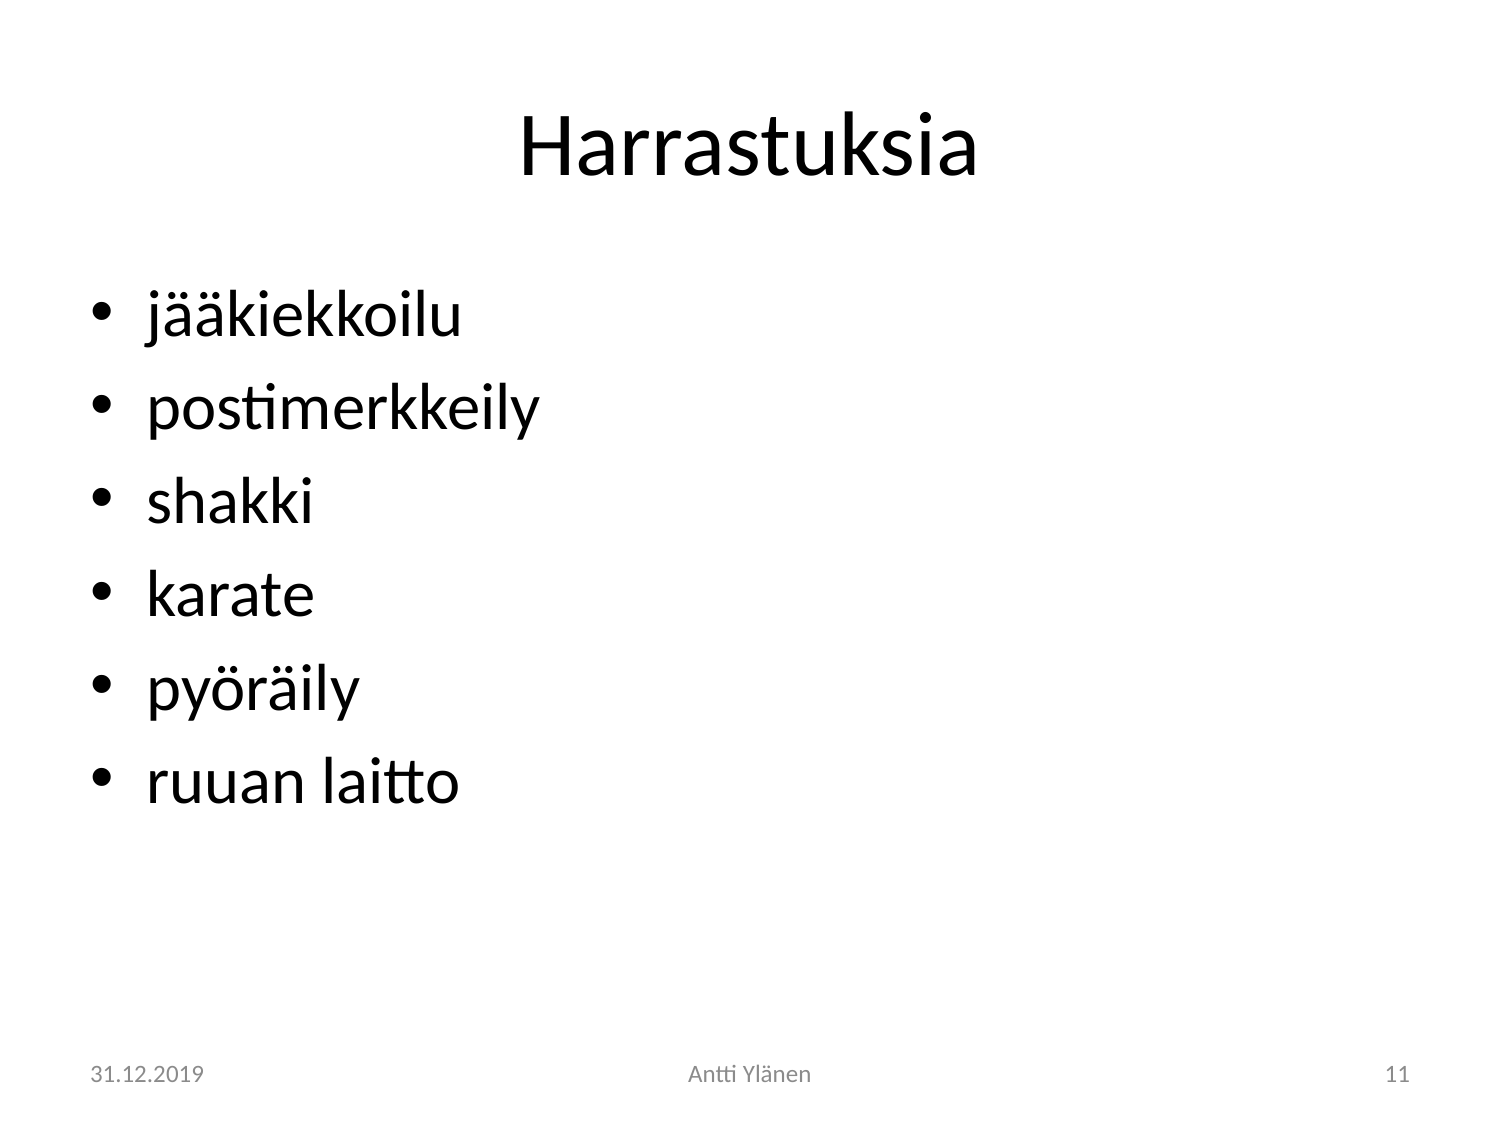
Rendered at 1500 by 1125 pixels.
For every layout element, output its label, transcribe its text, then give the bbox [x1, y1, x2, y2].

list jääkiekkoilu postimerkkeily shakki karate pyöräily ruuan laitto [75, 262, 1425, 1005]
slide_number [75, 1042, 425, 1103]
slide_number 11 [1074, 1042, 1425, 1103]
title Harrastuksia [75, 45, 1425, 233]
footer Antti Ylänen [512, 1042, 988, 1103]
